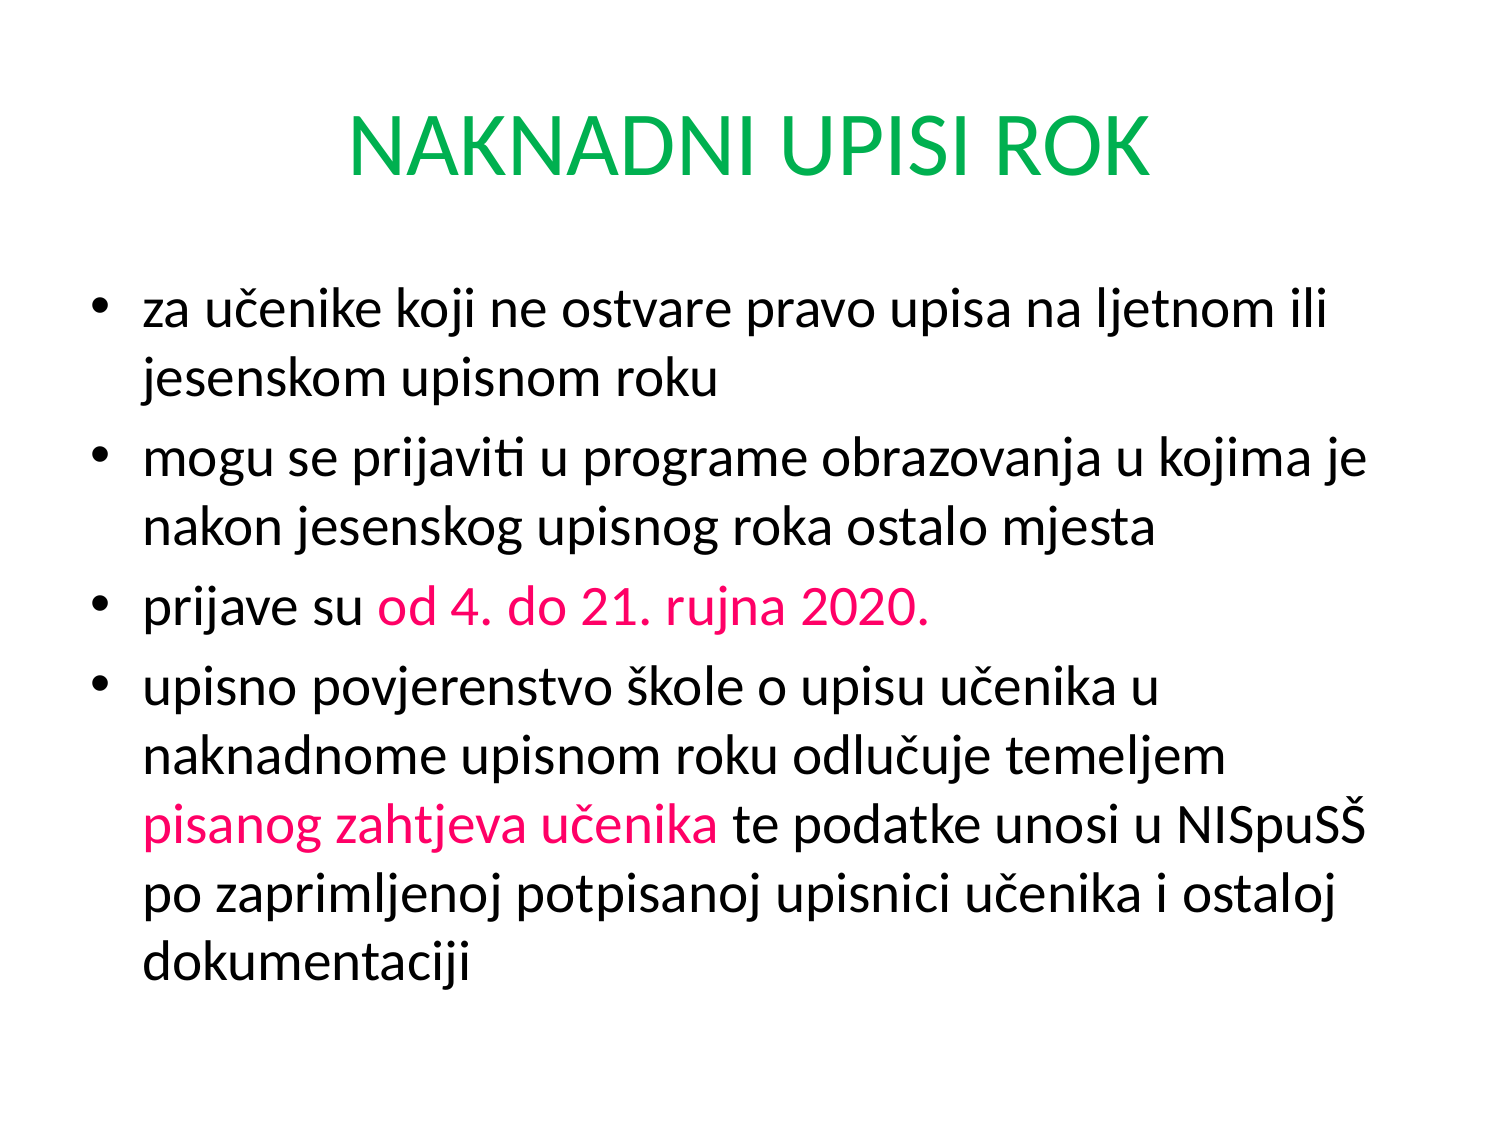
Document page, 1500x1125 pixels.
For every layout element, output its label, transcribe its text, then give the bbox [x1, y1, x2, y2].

title NAKNADNI UPISI ROK [75, 45, 1425, 233]
list za učenike koji ne ostvare pravo upisa na ljetnom ili jesenskom upisnom roku mogu se prijaviti u programe obrazovanja u kojima je nakon jesenskog upisnog roka ostalo mjesta prijave su od 4. do 21. rujna 2020. upisno povjerenstvo škole o upisu učenika u naknadnome upisnom roku odlučuje temeljem pisanog zahtjeva učenika te podatke unosi u NISpuSŠ po zaprimljenoj potpisanoj upisnici učenika i ostaloj dokumentaciji [75, 262, 1425, 1005]
